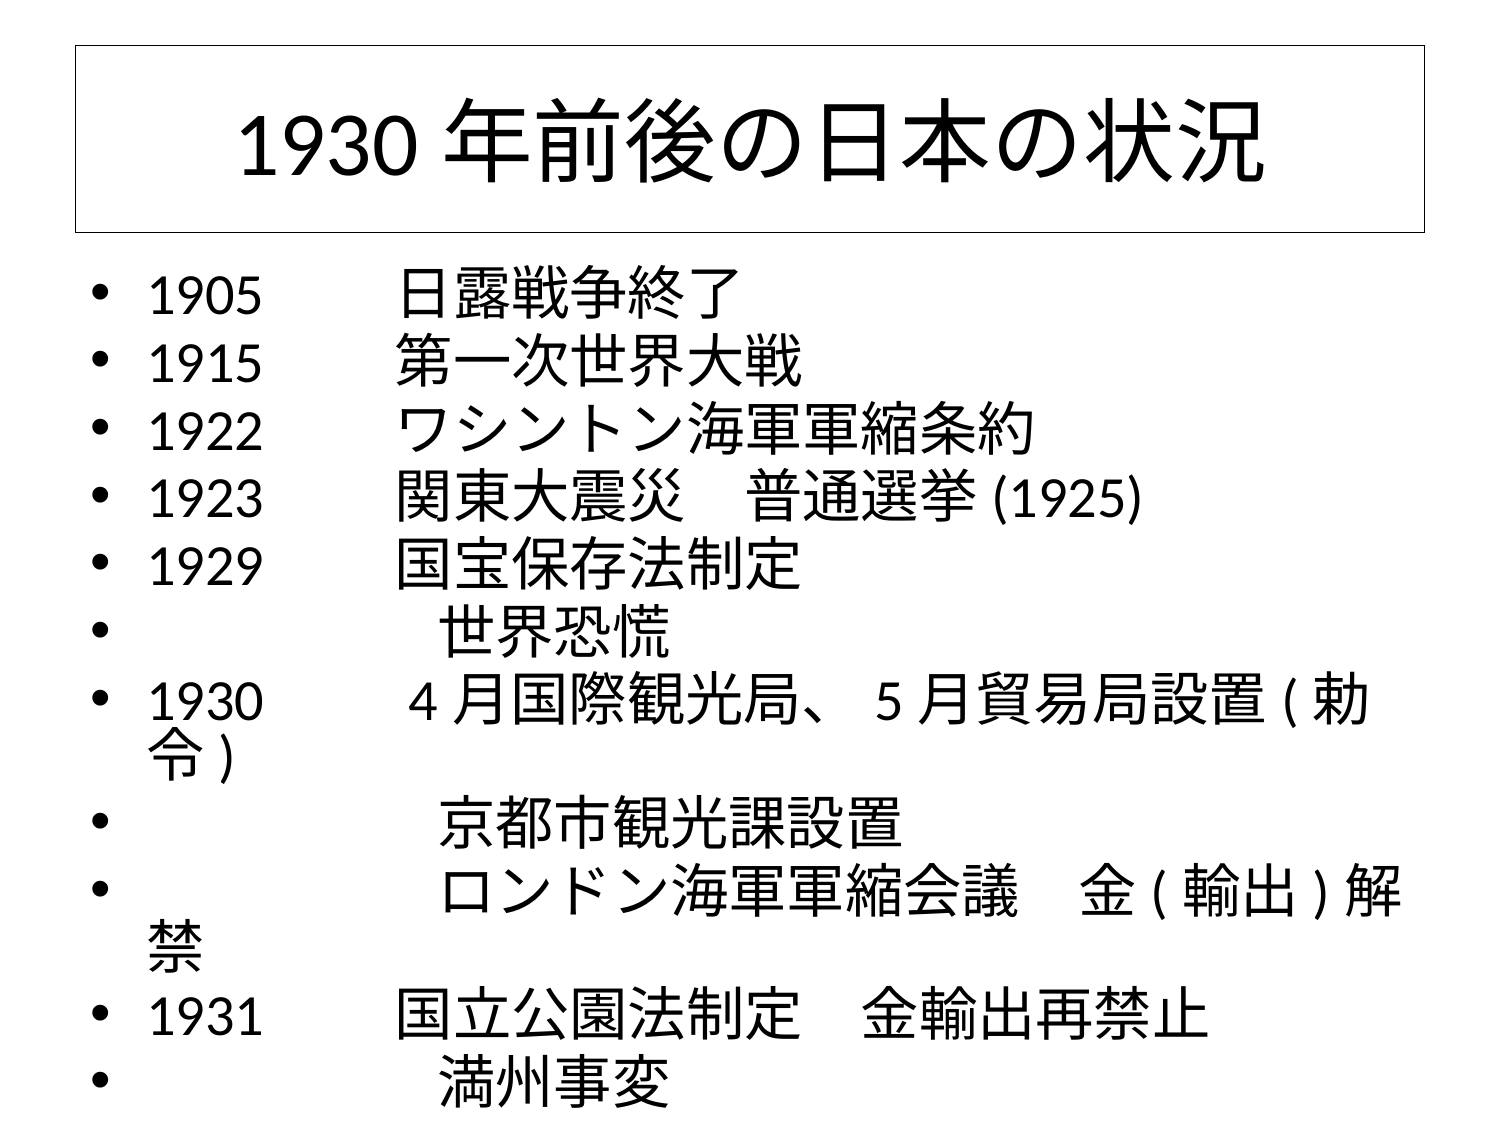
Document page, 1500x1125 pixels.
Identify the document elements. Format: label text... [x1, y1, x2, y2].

list 1905 日露戦争終了 1915 第一次世界大戦 1922 ワシントン海軍軍縮条約 1923 関東大震災 普通選挙(1925) 1929 国宝保存法制定 世界恐慌 1930 4月国際観光局、5月貿易局設置(勅令) 京都市観光課設置 ロンドン海軍軍縮会議 金(輸出)解禁 1931 国立公園法制定 金輸出再禁止 満州事変 [75, 262, 1425, 1083]
title 1930年前後の日本の状況 [75, 45, 1425, 233]
